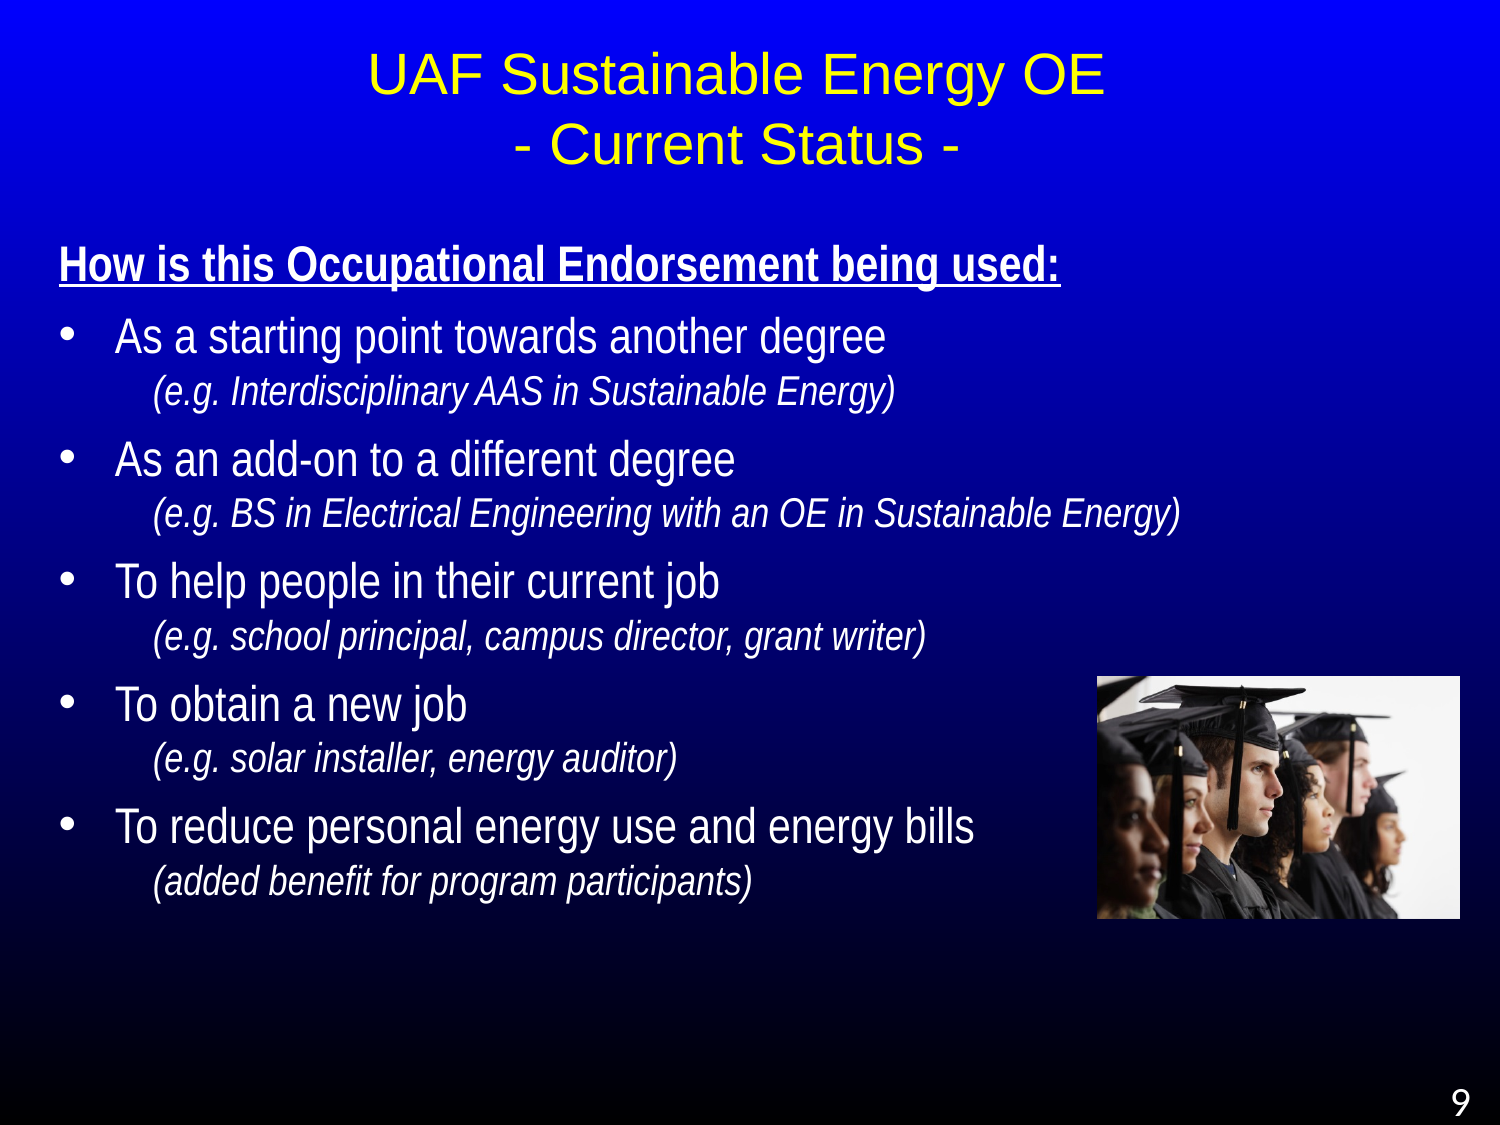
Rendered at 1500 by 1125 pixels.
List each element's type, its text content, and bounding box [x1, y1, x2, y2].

picture [1097, 676, 1461, 919]
text_box How is this Occupational Endorsement being used: As a starting point towards another degree (e.g. Interdisciplinary AAS in Sustainable Energy) As an add-on to a different degree (e.g. BS in Electrical Engineering with an OE in Sustainable Energy) To help people in their current job (e.g. school principal, campus director, grant writer) To obtain a new job (e.g. solar installer, energy auditor) To reduce personal energy use and energy bills (added benefit for program participants) [43, 163, 1307, 912]
text_box 9 [1449, 1074, 1500, 1125]
title UAF Sustainable Energy OE - Current Status - [37, 24, 1438, 188]
